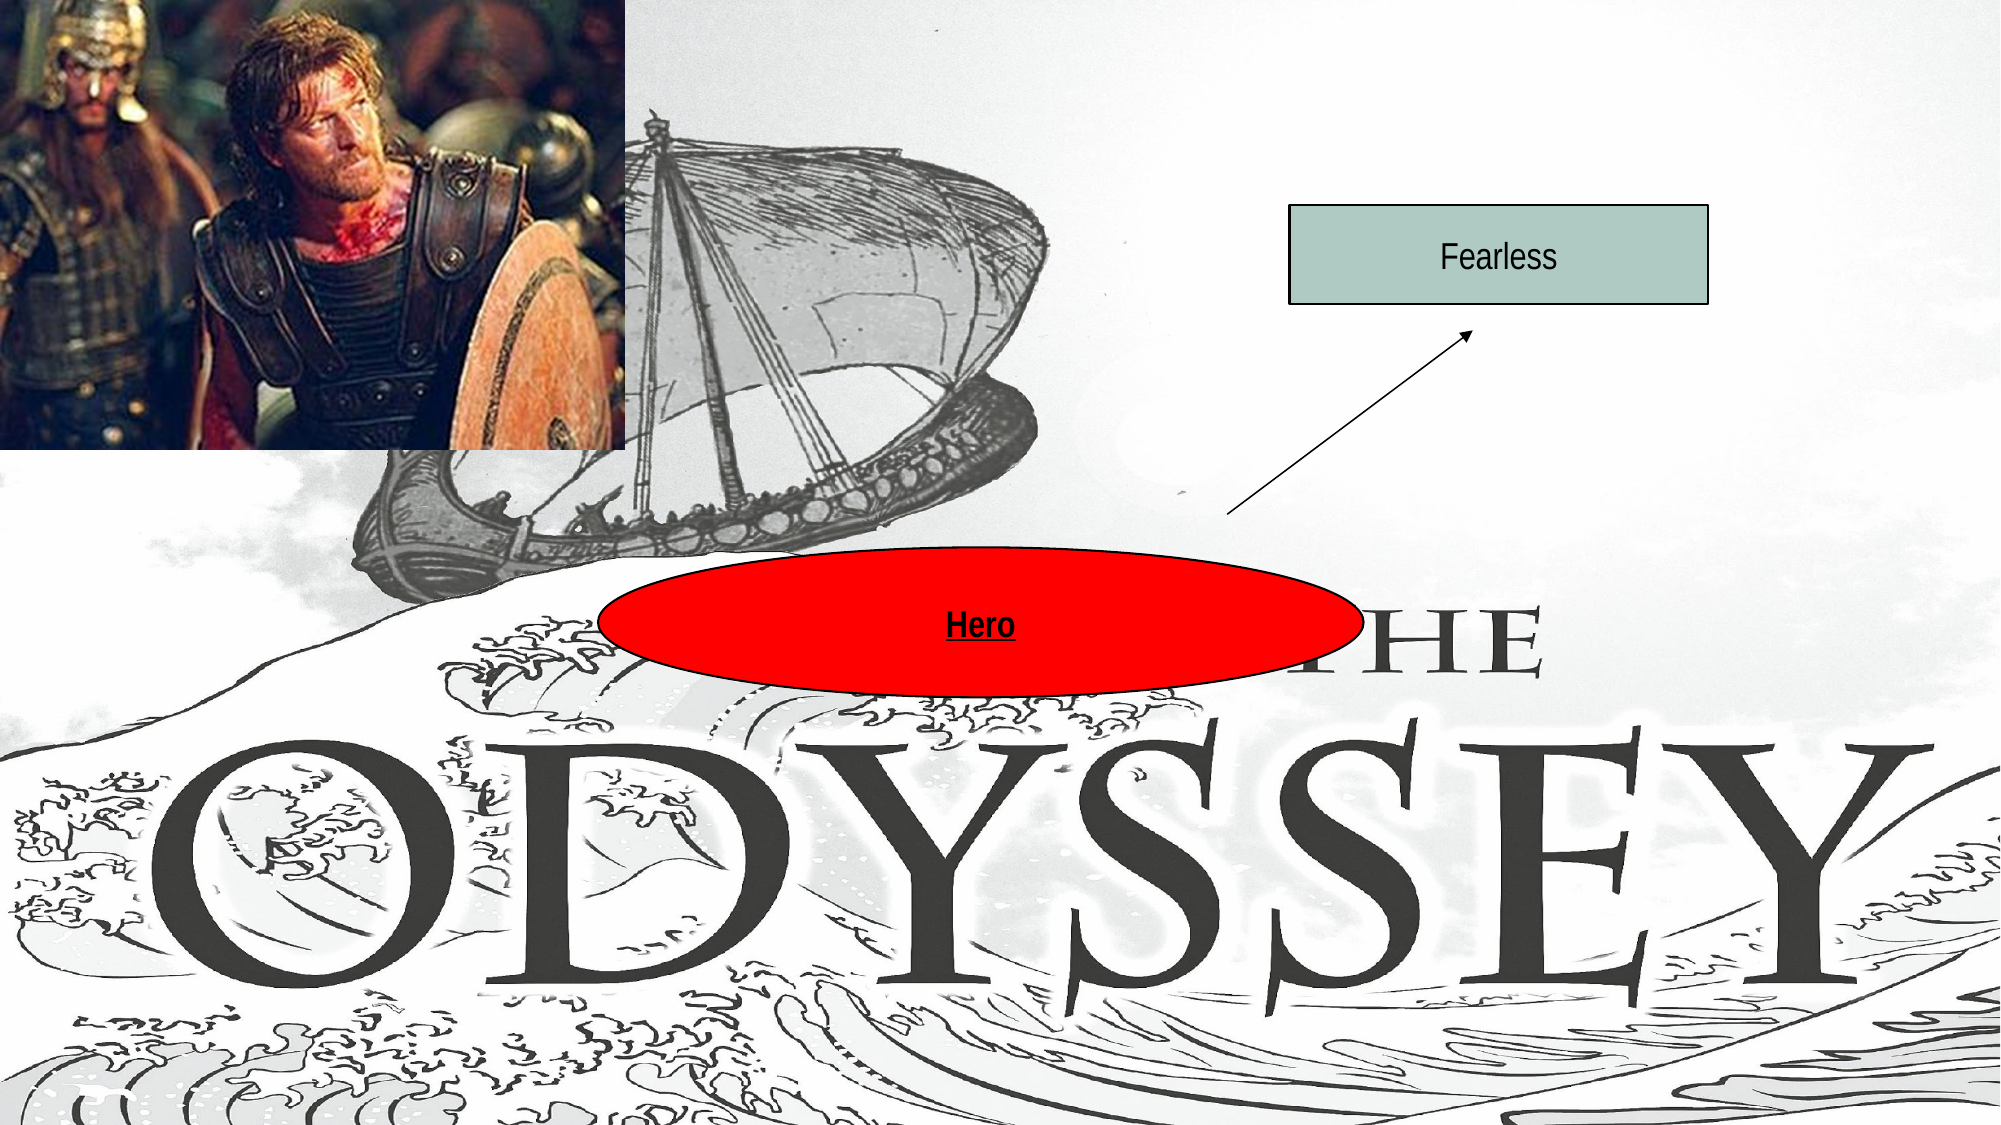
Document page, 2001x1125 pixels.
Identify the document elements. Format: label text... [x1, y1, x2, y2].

text_box Fearless [1289, 205, 1709, 305]
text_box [1226, 330, 1473, 515]
picture [0, 0, 2001, 1125]
text_box Hero [597, 547, 1364, 698]
